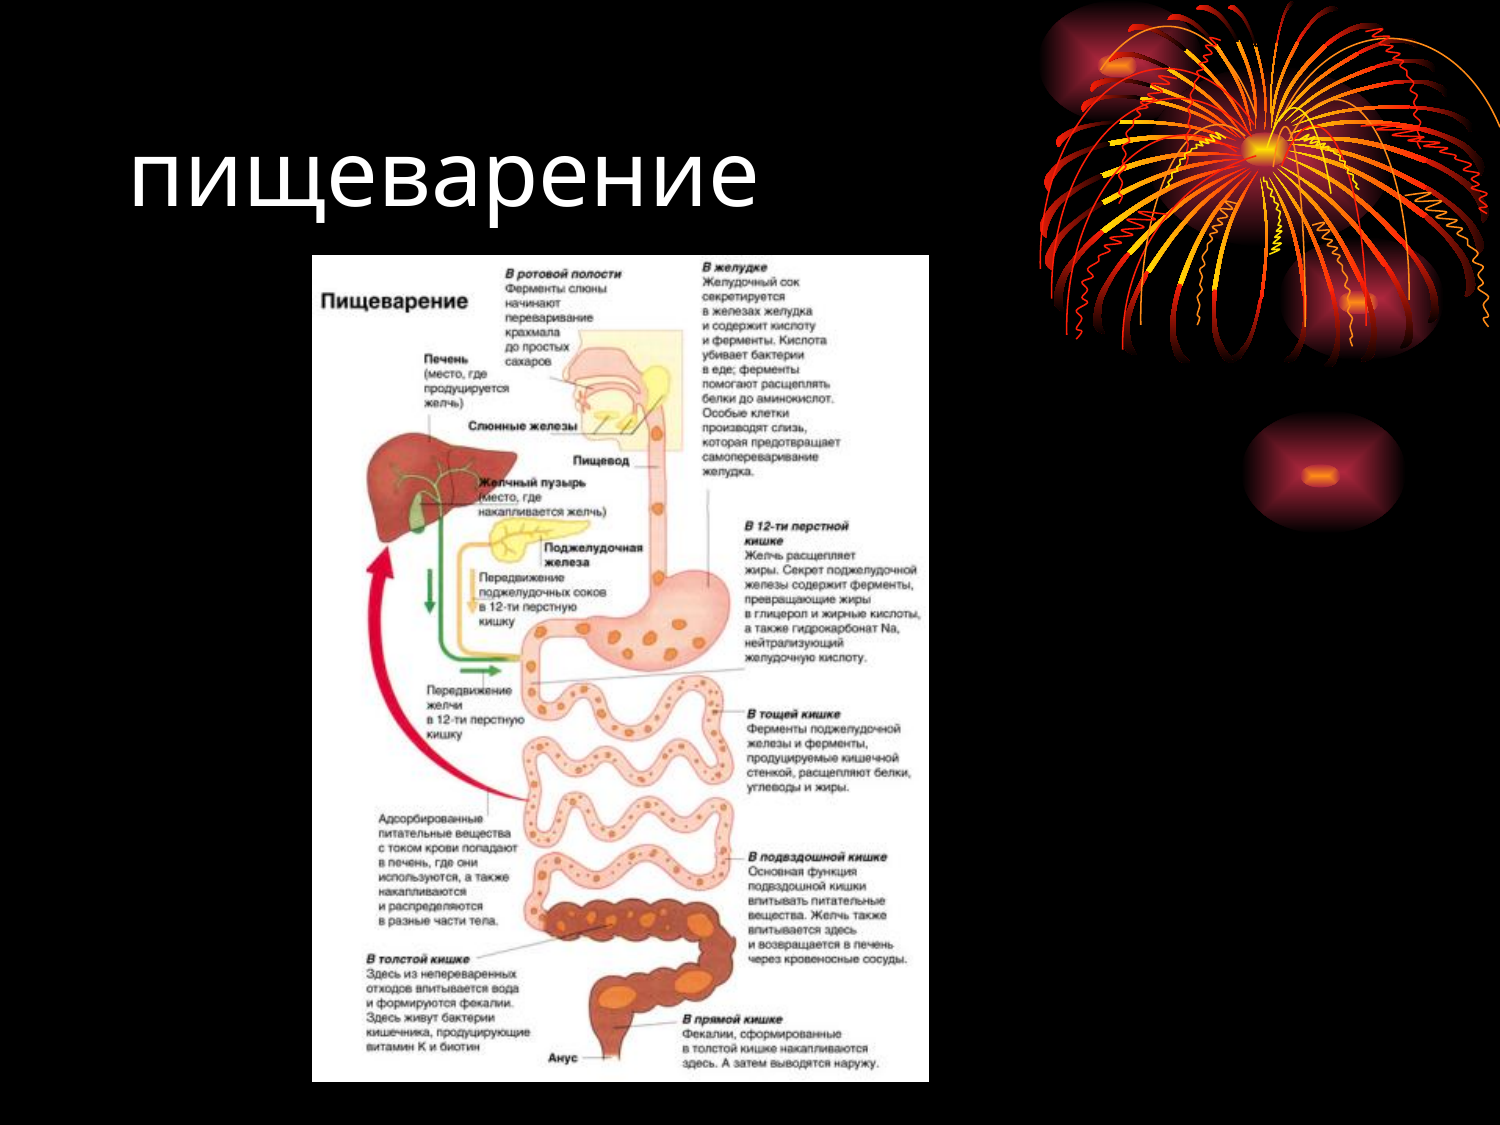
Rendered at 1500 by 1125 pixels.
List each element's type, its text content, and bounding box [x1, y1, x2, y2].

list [312, 255, 929, 1083]
title пищеварение [112, 49, 1388, 290]
